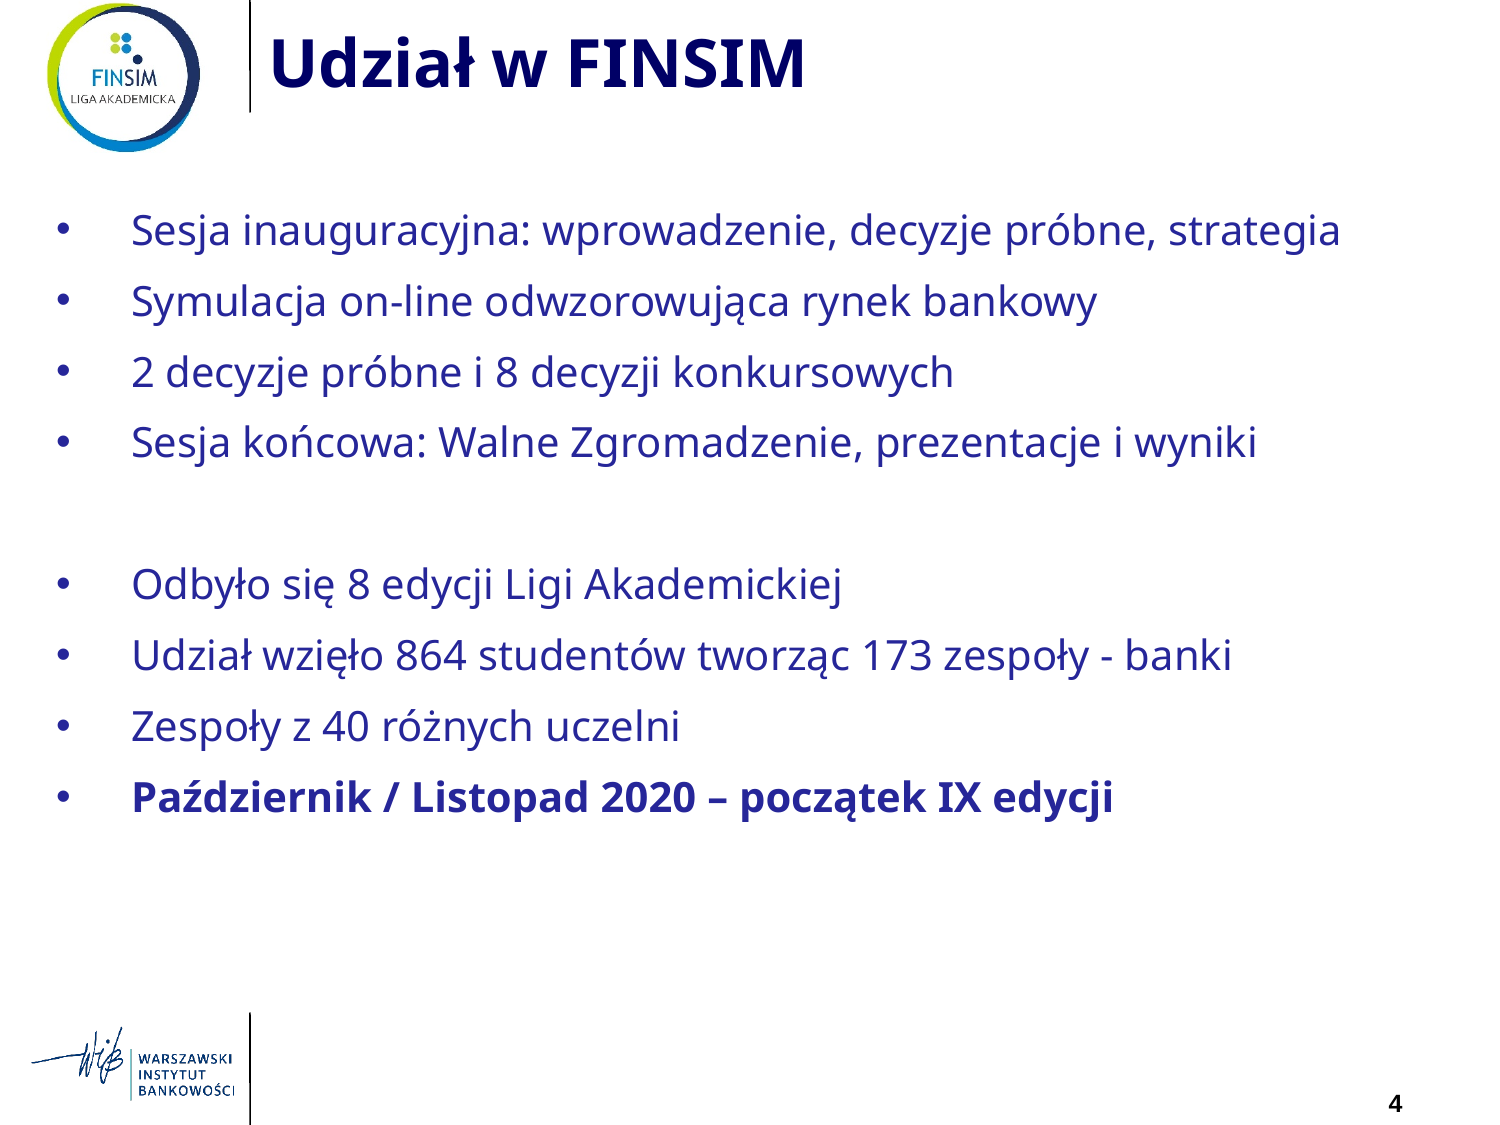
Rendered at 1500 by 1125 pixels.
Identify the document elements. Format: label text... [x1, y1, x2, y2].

picture [27, 1024, 242, 1103]
picture [2, 0, 240, 153]
text_box Sesja inauguracyjna: wprowadzenie, decyzje próbne, strategia Symulacja on-line odwzorowująca rynek bankowy 2 decyzje próbne i 8 decyzji konkursowych Sesja końcowa: Walne Zgromadzenie, prezentacje i wyniki Odbyło się 8 edycji Ligi Akademickiej Udział wzięło 864 studentów tworząc 173 zespoły - banki Zespoły z 40 różnych uczelni Październik / Listopad 2020 – początek IX edycji [41, 196, 1495, 899]
title Udział w FINSIM [253, 13, 1500, 125]
